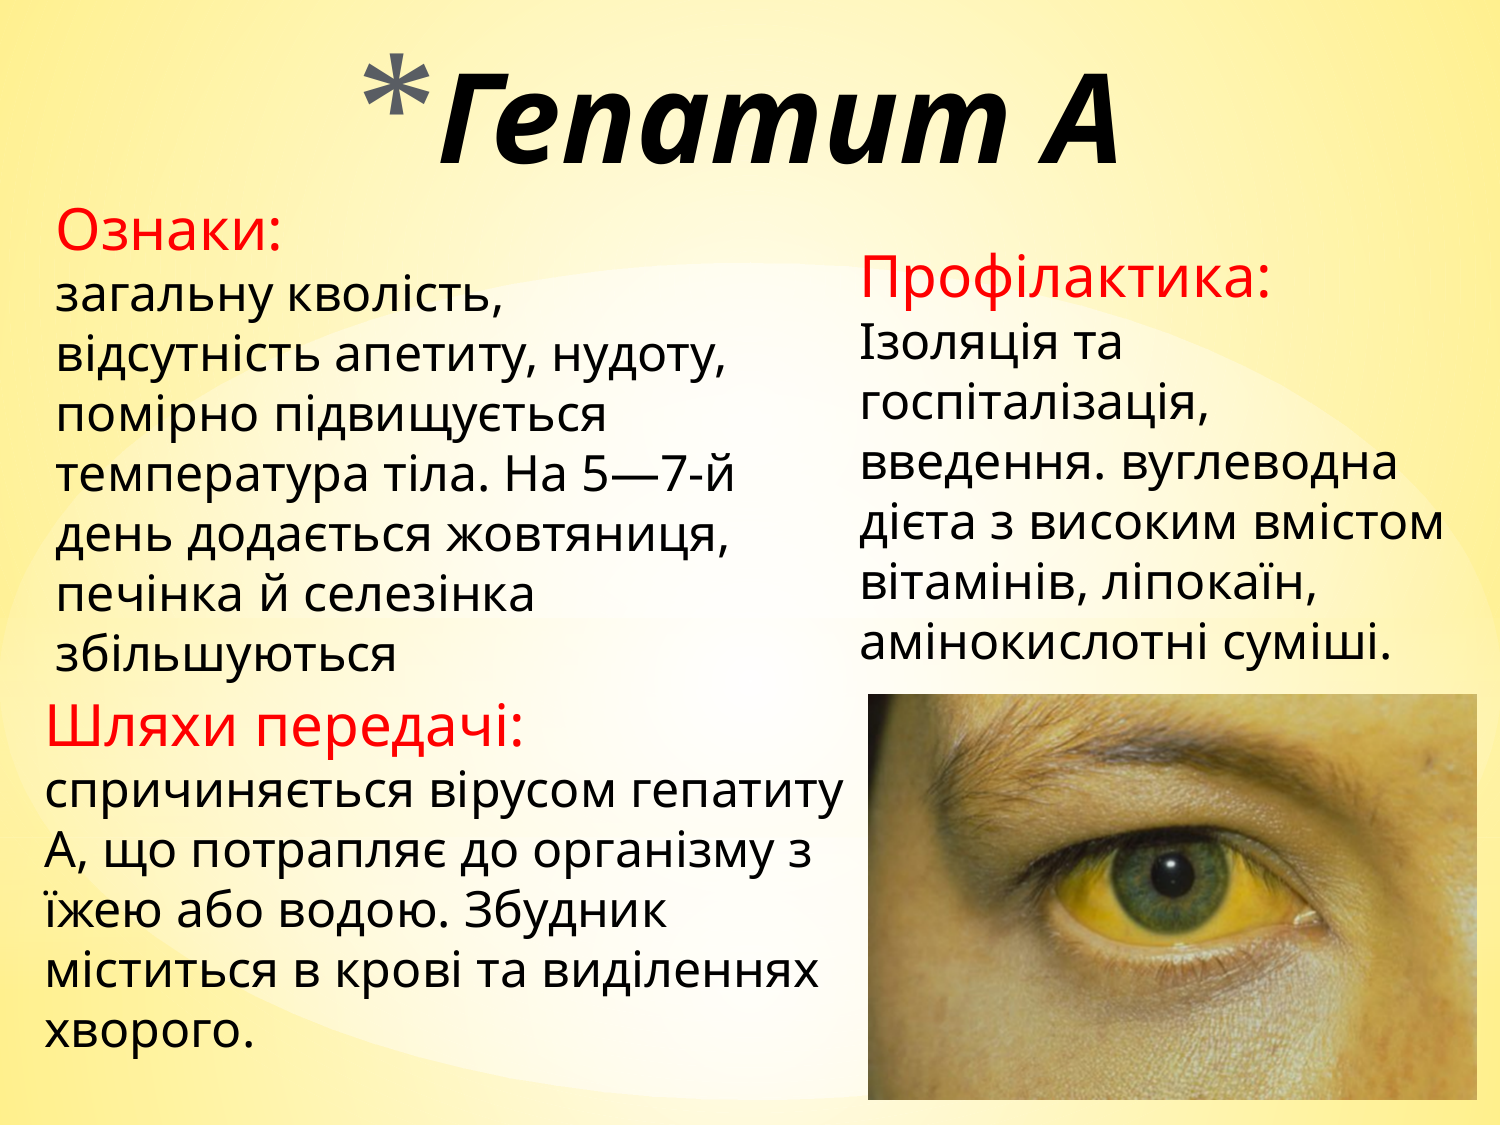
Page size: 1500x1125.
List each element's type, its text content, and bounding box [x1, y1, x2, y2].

title Гепатит А [206, 30, 1275, 219]
text_box Ознаки: загальну кволість, відсутність апетиту, нудоту, помірно підвищується температура тіла. На 5—7-й день додається жовтяниця, печінка й селезінка збільшуються [40, 184, 774, 690]
text_box Шляхи передачі: спричиняється вірусом гепатиту А, що потрапляє до організму з їжею або водою. Збудник міститься в крові та виділеннях хворого. [29, 680, 916, 1125]
text_box Профілактика: Ізоляція та госпіталізація, введення. вуглеводна дієта з високим вмістом вітамінів, ліпокаїн, амінокислотні суміші. [844, 231, 1483, 677]
picture [867, 694, 1477, 1100]
